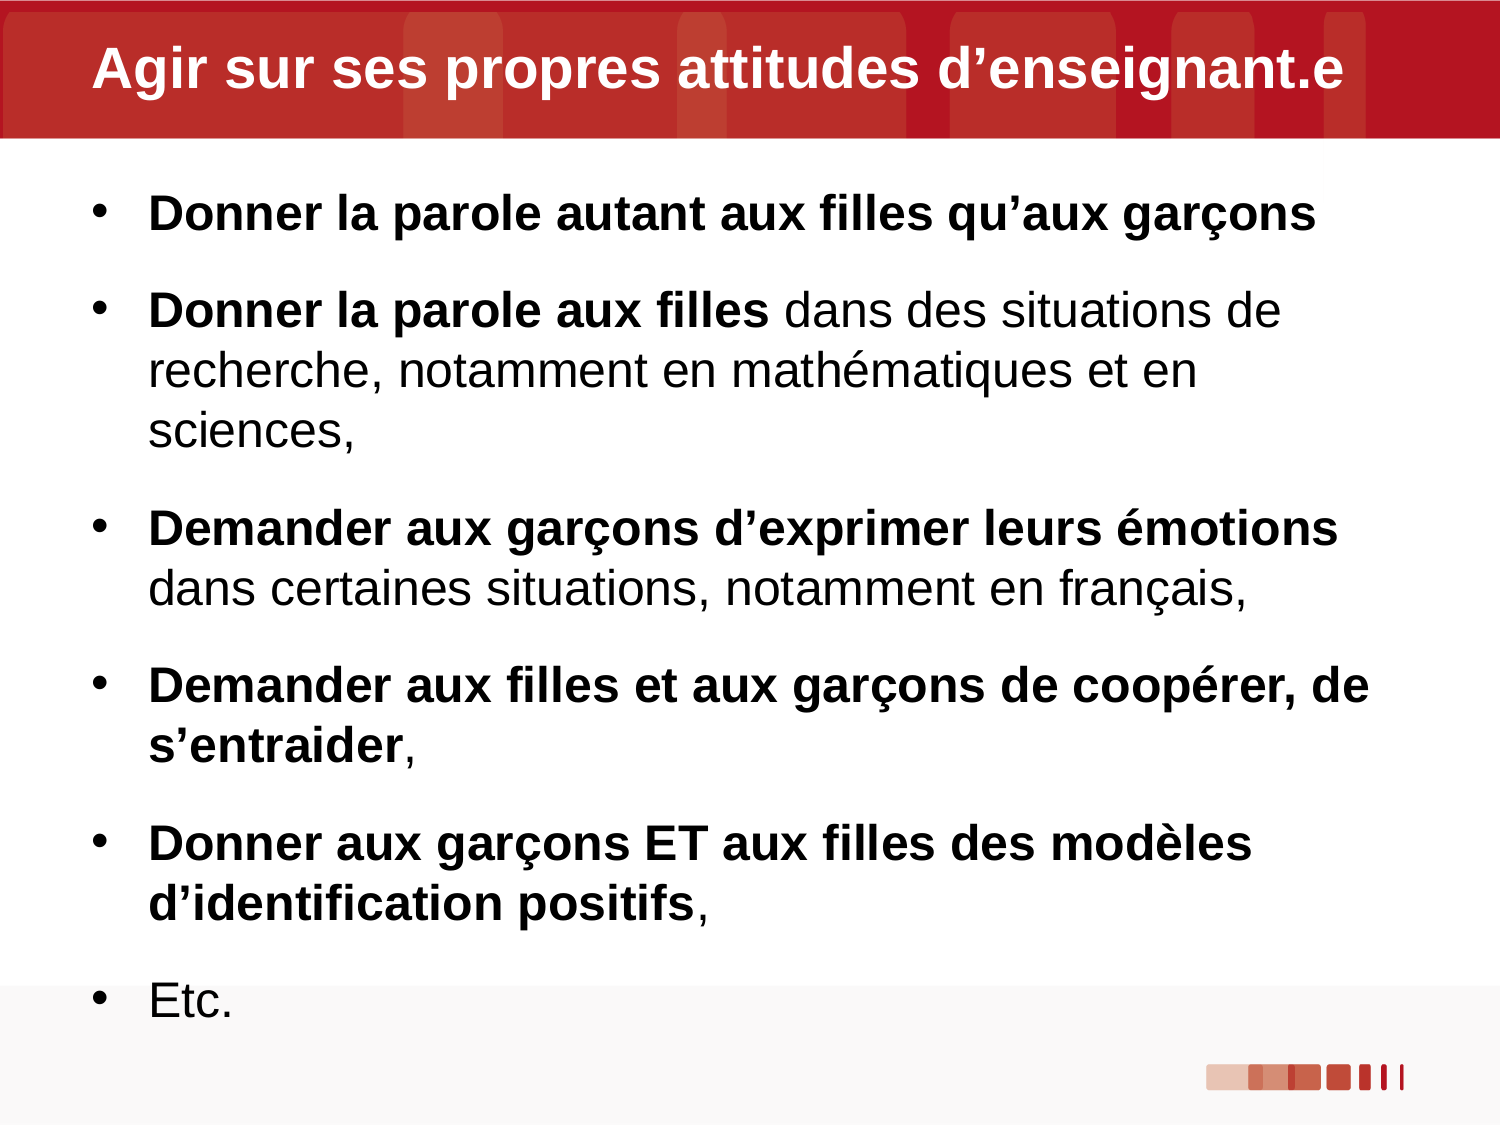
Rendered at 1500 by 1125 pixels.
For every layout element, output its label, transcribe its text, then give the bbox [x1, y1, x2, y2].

title Agir sur ses propres attitudes d’enseignant.e [76, 0, 1427, 160]
list Donner la parole autant aux filles qu’aux garçons Donner la parole aux filles dans des situations de recherche, notamment en mathématiques et en sciences, Demander aux garçons d’exprimer leurs émotions dans certaines situations, notamment en français, Demander aux filles et aux garçons de coopérer, de s’entraider, Donner aux garçons ET aux filles des modèles d’identification positifs, Etc. [76, 172, 1427, 1047]
picture [0, 0, 1500, 1125]
